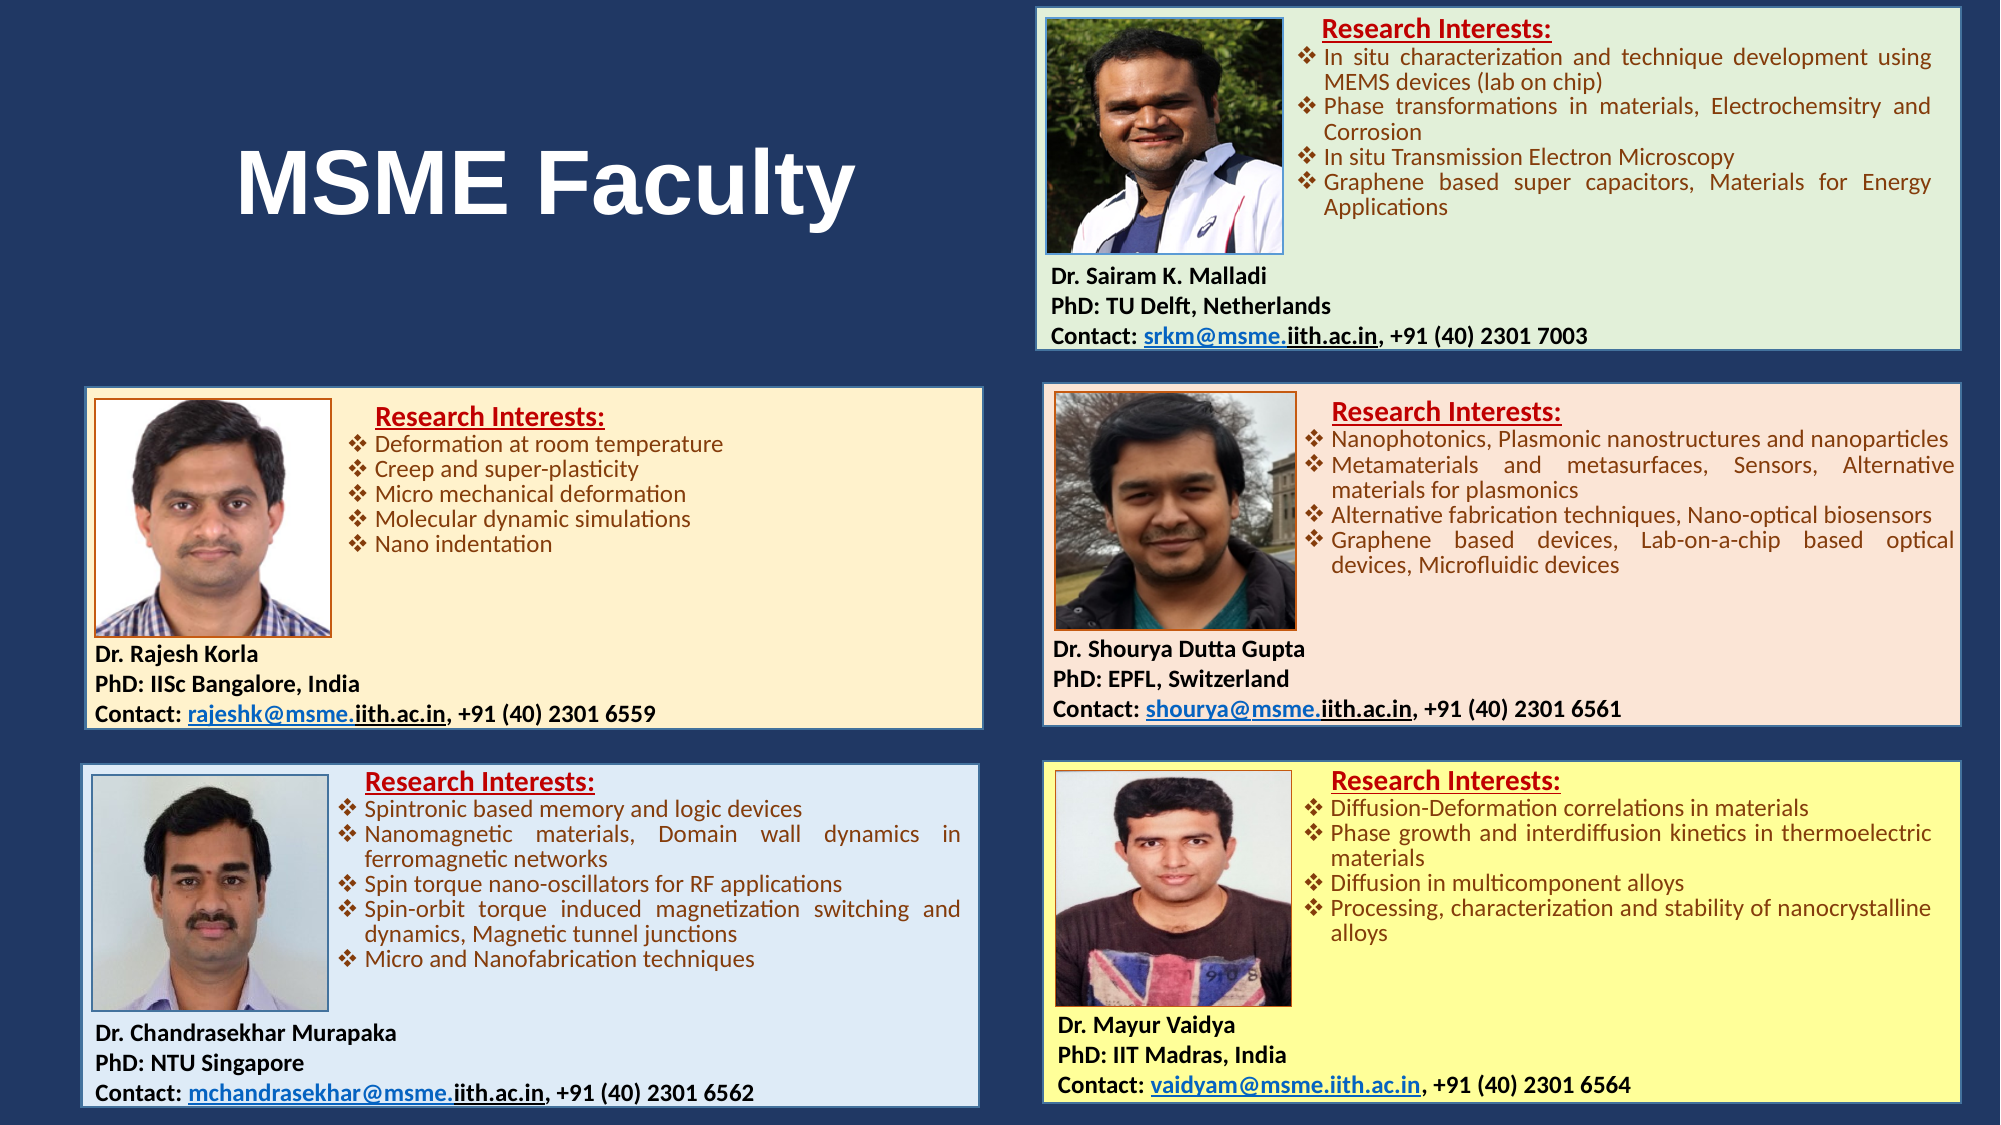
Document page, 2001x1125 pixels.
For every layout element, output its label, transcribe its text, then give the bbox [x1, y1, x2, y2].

text_box Dr. Sairam K. Malladi PhD: TU Delft, Netherlands Contact: srkm@msme.iith.ac.in, +91 (40) 2301 7003 [1036, 252, 1610, 357]
text_box MSME Faculty [220, 115, 880, 240]
text_box [1035, 6, 1962, 351]
table_header Research Interests: Spintronic based memory and logic devices Nanomagnetic materials, Domain wall dynamics in ferromagnetic networks Spin torque nano-oscillators for RF applications Spin-orbit torque induced magnetization switching and dynamics, Magnetic tunnel junctions Micro and Nanofabrication techniques [336, 769, 962, 1044]
text_box Dr. Rajesh Korla PhD: IISc Bangalore, India Contact: rajeshk@msme.iith.ac.in, +91 (40) 2301 6559 [80, 630, 712, 735]
picture [1055, 770, 1292, 1007]
table_header Research Interests: In situ characterization and technique development using MEMS devices (lab on chip) Phase transformations in materials, Electrochemsitry and Corrosion In situ Transmission Electron Microscopy Graphene based super capacitors, Materials for Energy Applications [1296, 17, 1933, 262]
table_header Research Interests: Diffusion-Deformation correlations in materials Phase growth and interdiffusion kinetics in thermoelectric materials Diffusion in multicomponent alloys Processing, characterization and stability of nanocrystalline alloys [1302, 769, 1933, 1013]
text_box [1054, 391, 1297, 631]
text_box Dr. Mayur Vaidya PhD: IIT Madras, India Contact: vaidyam@msme.iith.ac.in, +91 (40) 2301 6564 [1043, 1001, 1675, 1106]
text_box [84, 386, 984, 630]
text_box [1042, 382, 1962, 727]
table_header Research Interests: Nanophotonics, Plasmonic nanostructures and nanoparticles Metamaterials and metasurfaces, Sensors, Alternative materials for plasmonics Alternative fabrication techniques, Nano-optical biosensors Graphene based devices, Lab-on-a-chip based optical devices, Microfluidic devices [1303, 400, 1956, 653]
text_box [712, 643, 984, 730]
text_box [1045, 17, 1284, 255]
text_box Dr. Chandrasekhar Murapaka PhD: NTU Singapore Contact: mchandrasekhar@msme.iith.ac.in, +91 (40) 2301 6562 [80, 1009, 808, 1114]
text_box [1042, 760, 1962, 1104]
text_box [91, 774, 329, 1012]
text_box [80, 763, 980, 1108]
text_box Dr. Shourya Dutta Gupta PhD: EPFL, Switzerland Contact: shourya@msme.iith.ac.in, +91 (40) 2301 6561 [1038, 625, 1670, 730]
text_box [94, 398, 332, 638]
table_header Research Interests: Deformation at room temperature Creep and super-plasticity Micro mechanical deformation Molecular dynamic simulations Nano indentation [347, 405, 985, 643]
